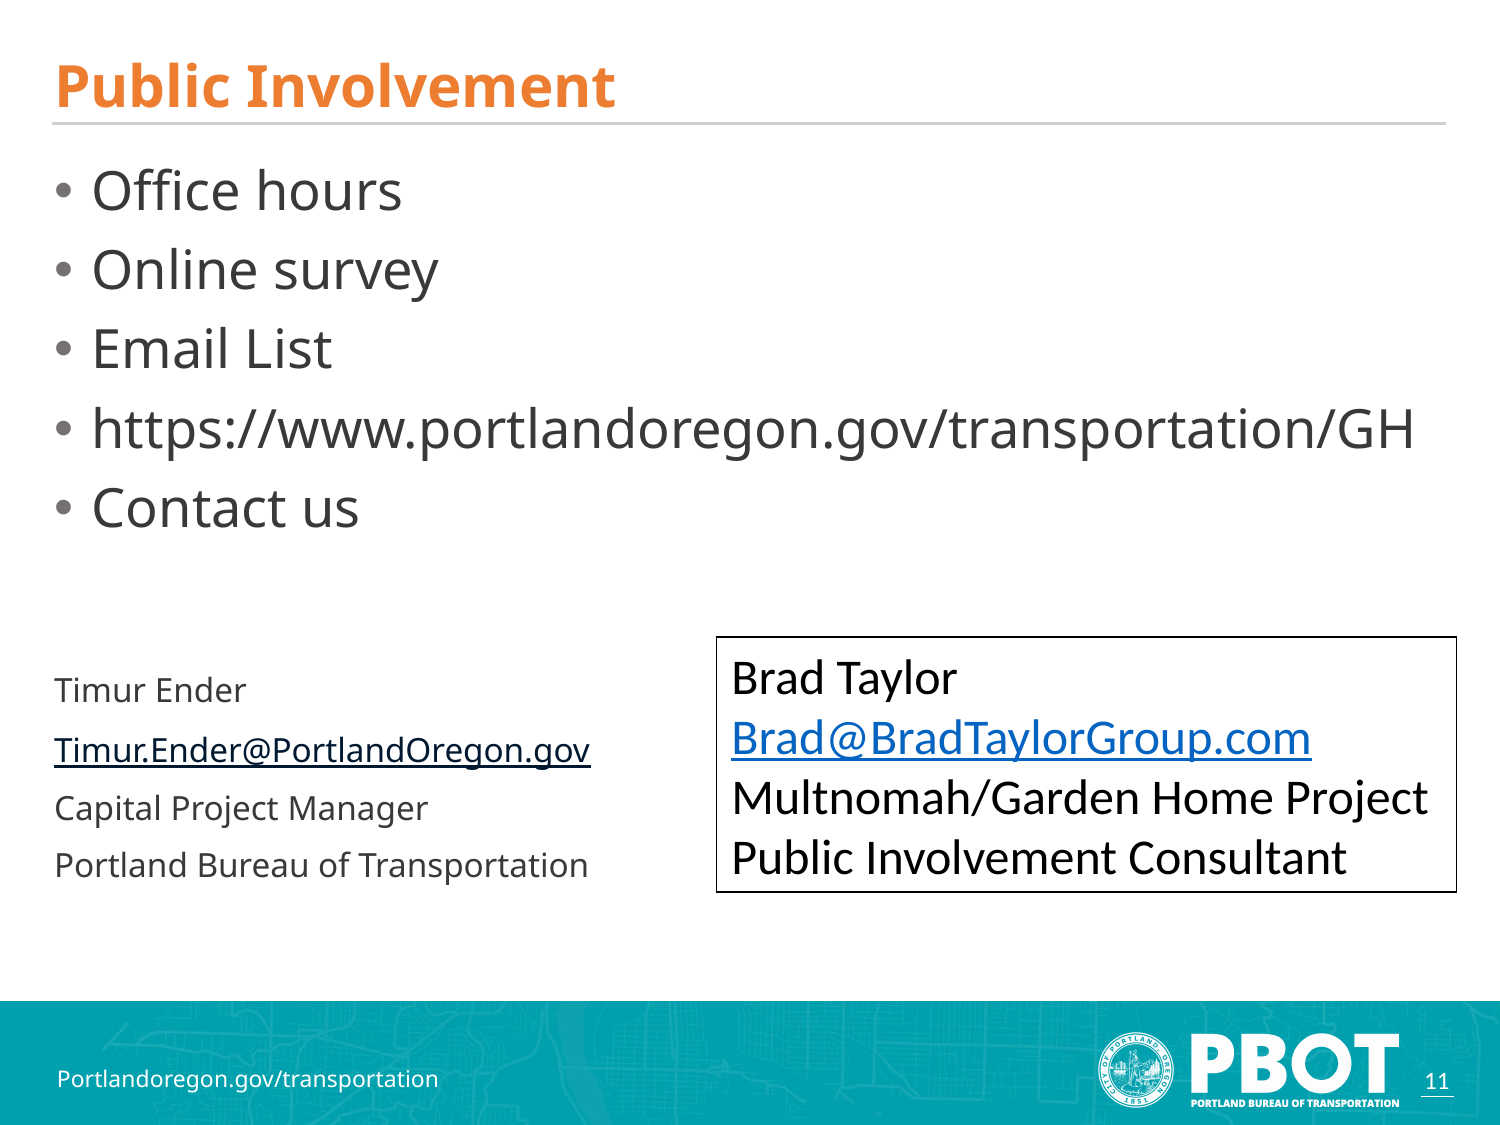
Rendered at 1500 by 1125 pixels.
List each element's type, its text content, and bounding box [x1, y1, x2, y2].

picture [0, 1001, 1500, 1125]
title Public Involvement [39, 44, 1394, 134]
text_box Brad Taylor Brad@BradTaylorGroup.com Multnomah/Garden Home Project Public Involvement Consultant [716, 637, 1457, 893]
list Office hours Online survey Email List https://www.portlandoregon.gov/transportation/GH Contact us Timur Ender Timur.Ender@PortlandOregon.gov Capital Project Manager Portland Bureau of Transportation [39, 155, 1462, 936]
